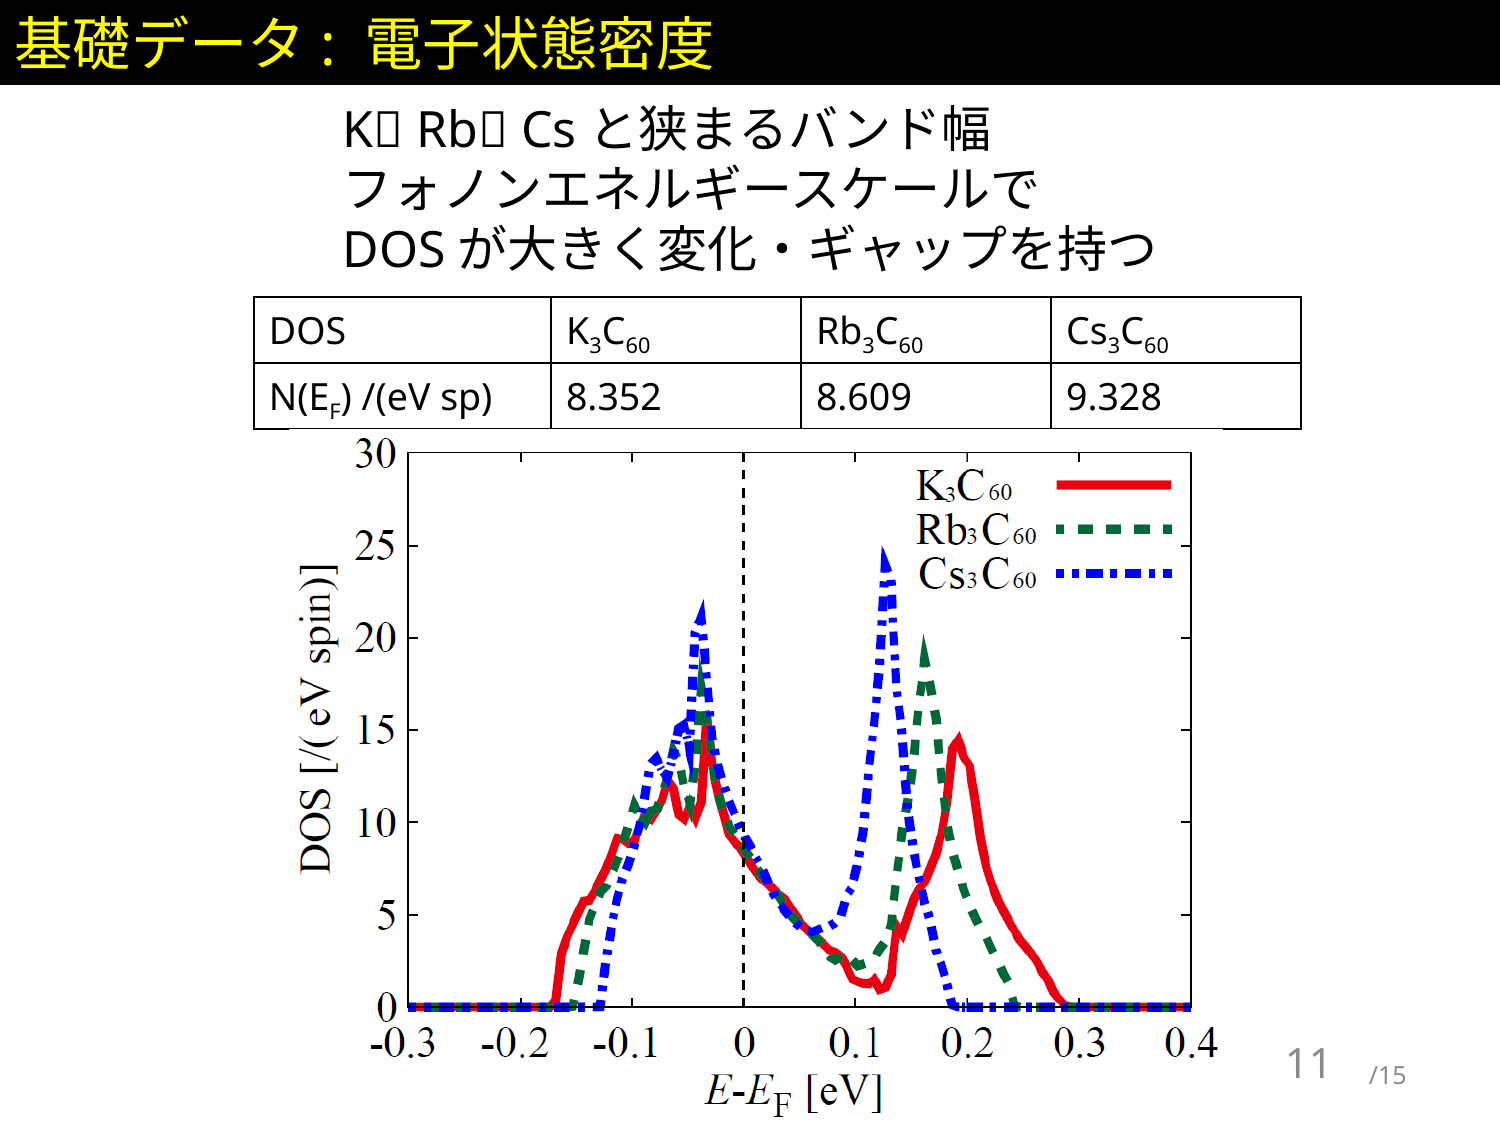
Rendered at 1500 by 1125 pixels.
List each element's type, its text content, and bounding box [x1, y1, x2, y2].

table_cell 8.609 [802, 364, 1050, 427]
text_box K Rb Csと狭まるバンド幅 フォノンエネルギースケールで DOSが大きく変化・ギャップを持つ [327, 89, 1173, 285]
table_cell 9.328 [1052, 364, 1300, 428]
table_header Rb3C60 [802, 298, 1050, 362]
table_cell 8.352 [552, 364, 800, 427]
picture [288, 429, 1223, 1122]
text_box 基礎データ: 電子状態密度 [0, 0, 1500, 85]
table_cell N(EF) /(eV sp) [255, 364, 550, 428]
footer /15 [1281, 1046, 1495, 1107]
slide_number 11 [1227, 1035, 1348, 1095]
table_header K3C60 [552, 298, 800, 362]
table_header DOS [255, 298, 550, 362]
table_header Cs3C60 [1052, 298, 1300, 362]
